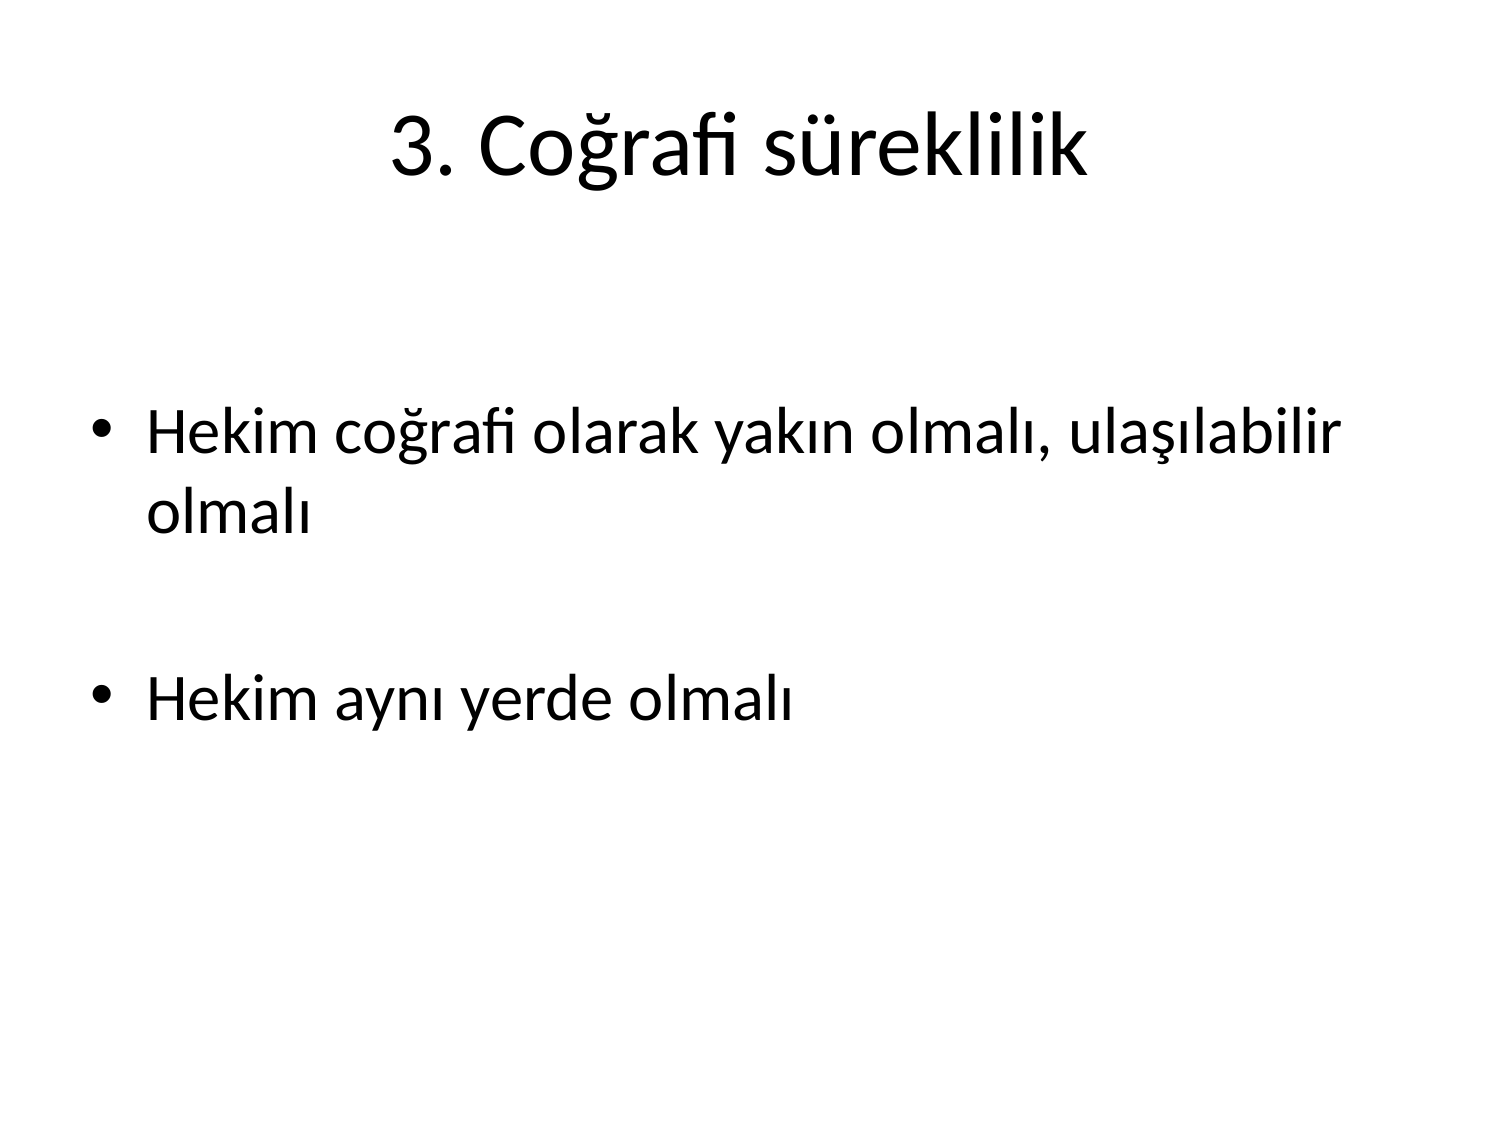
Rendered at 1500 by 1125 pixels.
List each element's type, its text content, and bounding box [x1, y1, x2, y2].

list Hekim coğrafi olarak yakın olmalı, ulaşılabilir olmalı Hekim aynı yerde olmalı [75, 379, 1425, 985]
title 3. Coğrafi süreklilik [75, 45, 1425, 233]
